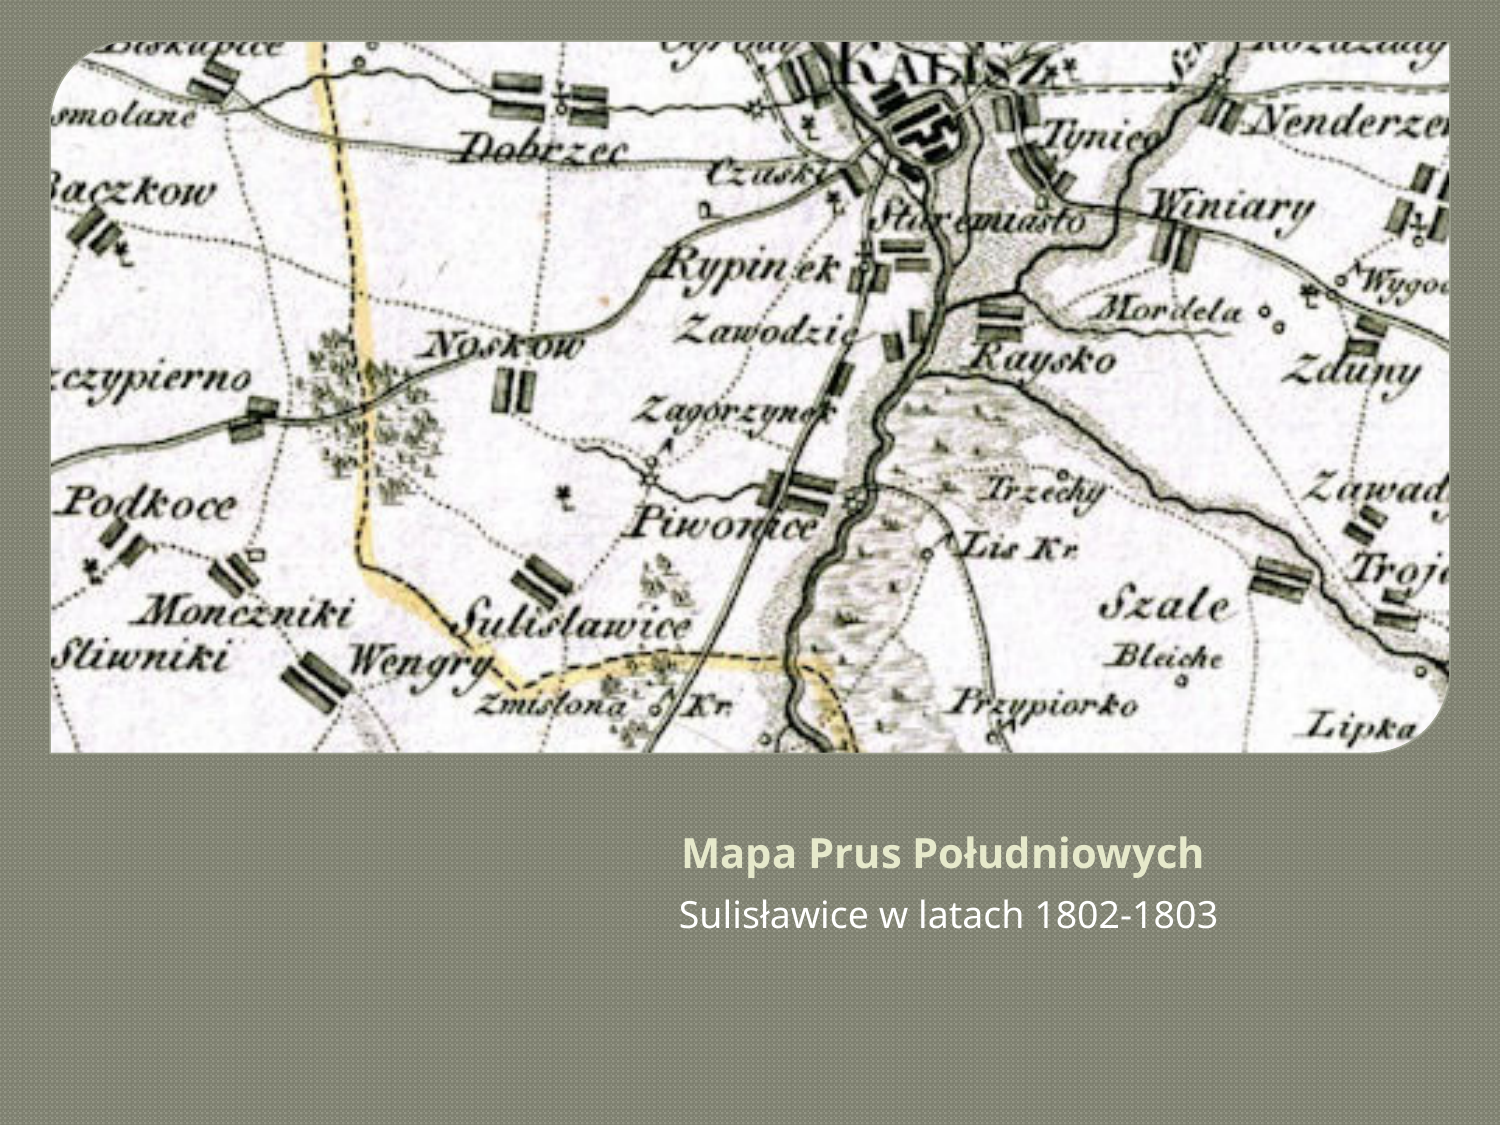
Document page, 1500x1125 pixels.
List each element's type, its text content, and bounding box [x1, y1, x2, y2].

title Mapa Prus Południowych [498, 774, 1399, 883]
picture [49, 40, 1451, 754]
list Sulisławice w latach 1802-1803 [498, 883, 1399, 1034]
